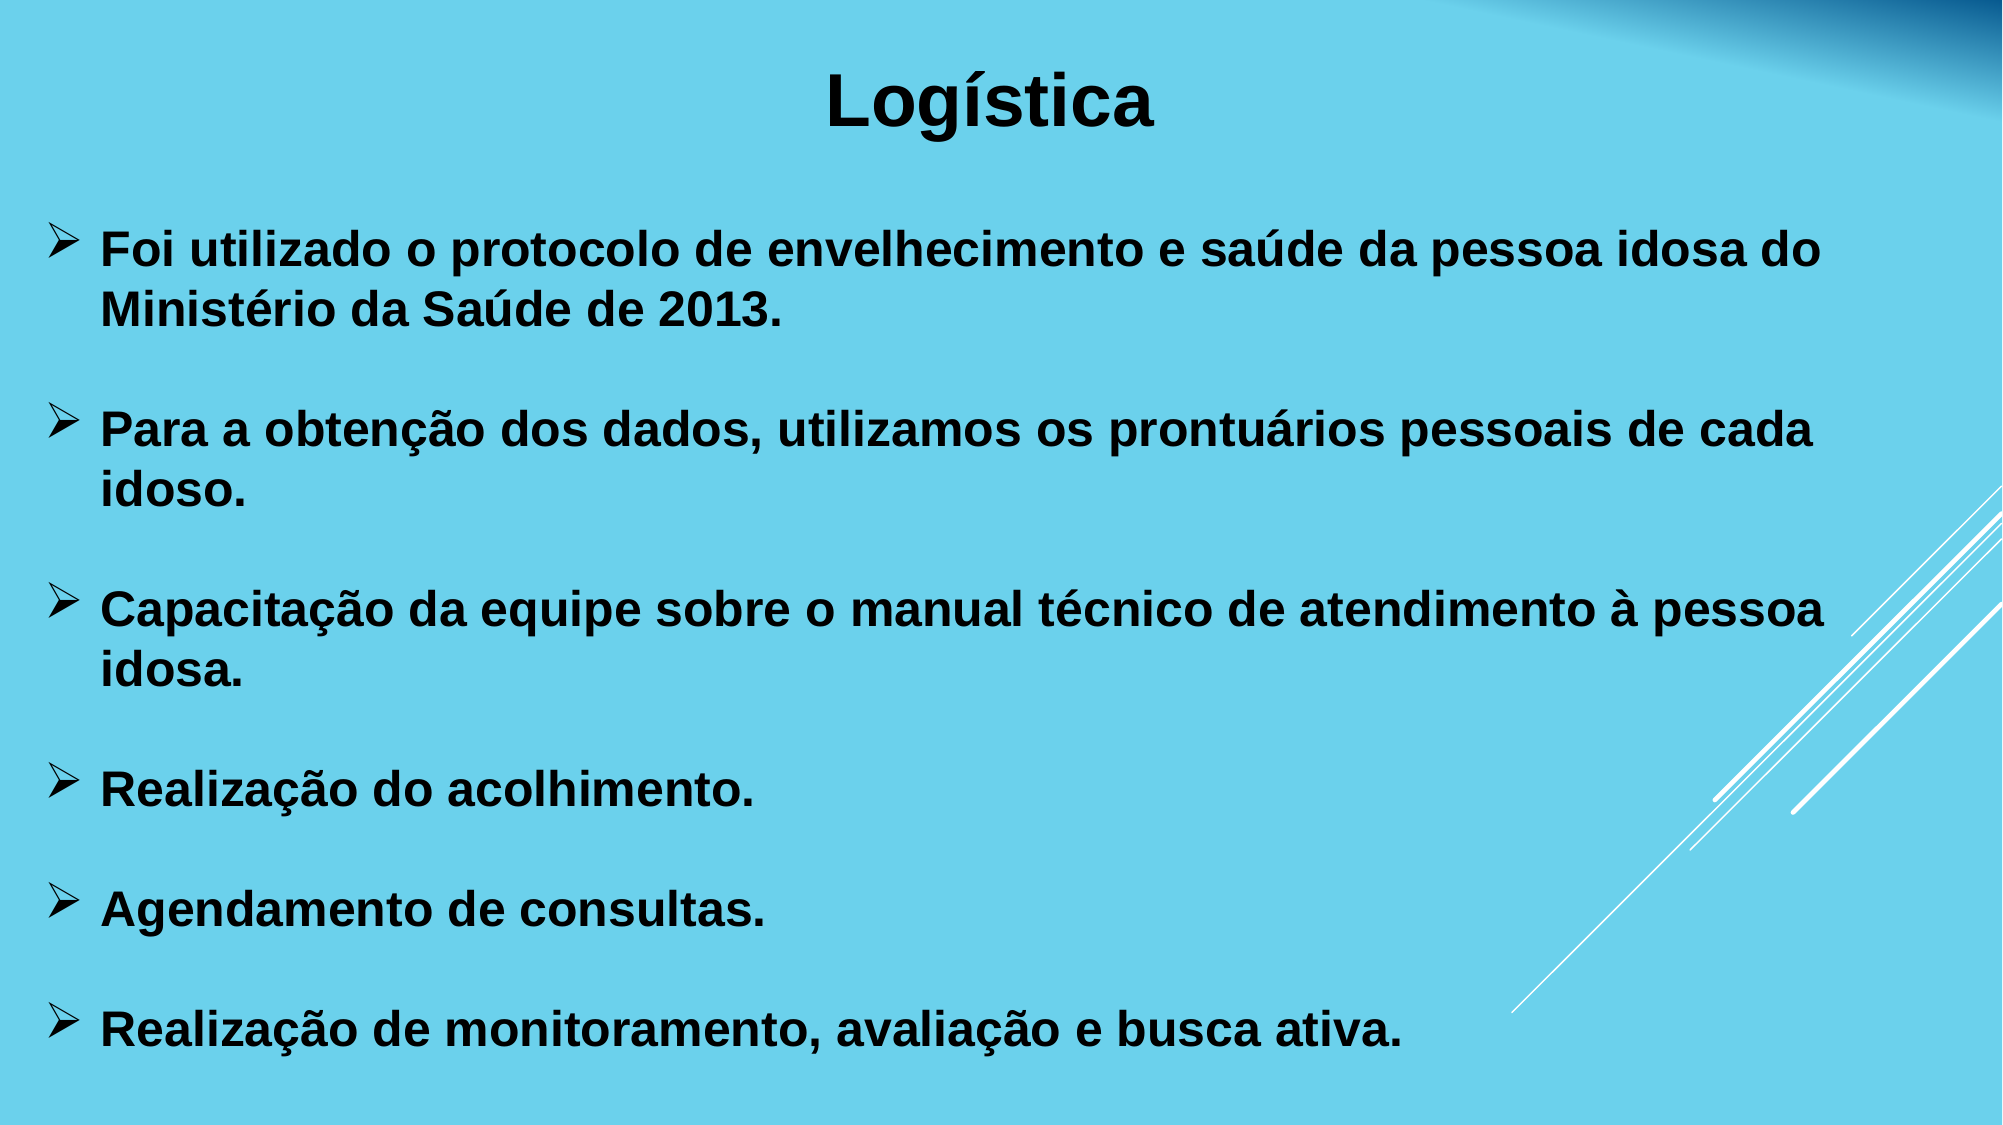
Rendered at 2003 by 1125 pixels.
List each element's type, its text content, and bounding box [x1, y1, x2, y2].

text_box Foi utilizado o protocolo de envelhecimento e saúde da pessoa idosa do Ministério da Saúde de 2013. Para a obtenção dos dados, utilizamos os prontuários pessoais de cada idoso. Capacitação da equipe sobre o manual técnico de atendimento à pessoa idosa. Realização do acolhimento. Agendamento de consultas. Realização de monitoramento, avaliação e busca ativa. [29, 209, 1971, 1064]
text_box Logística [29, 44, 1971, 149]
